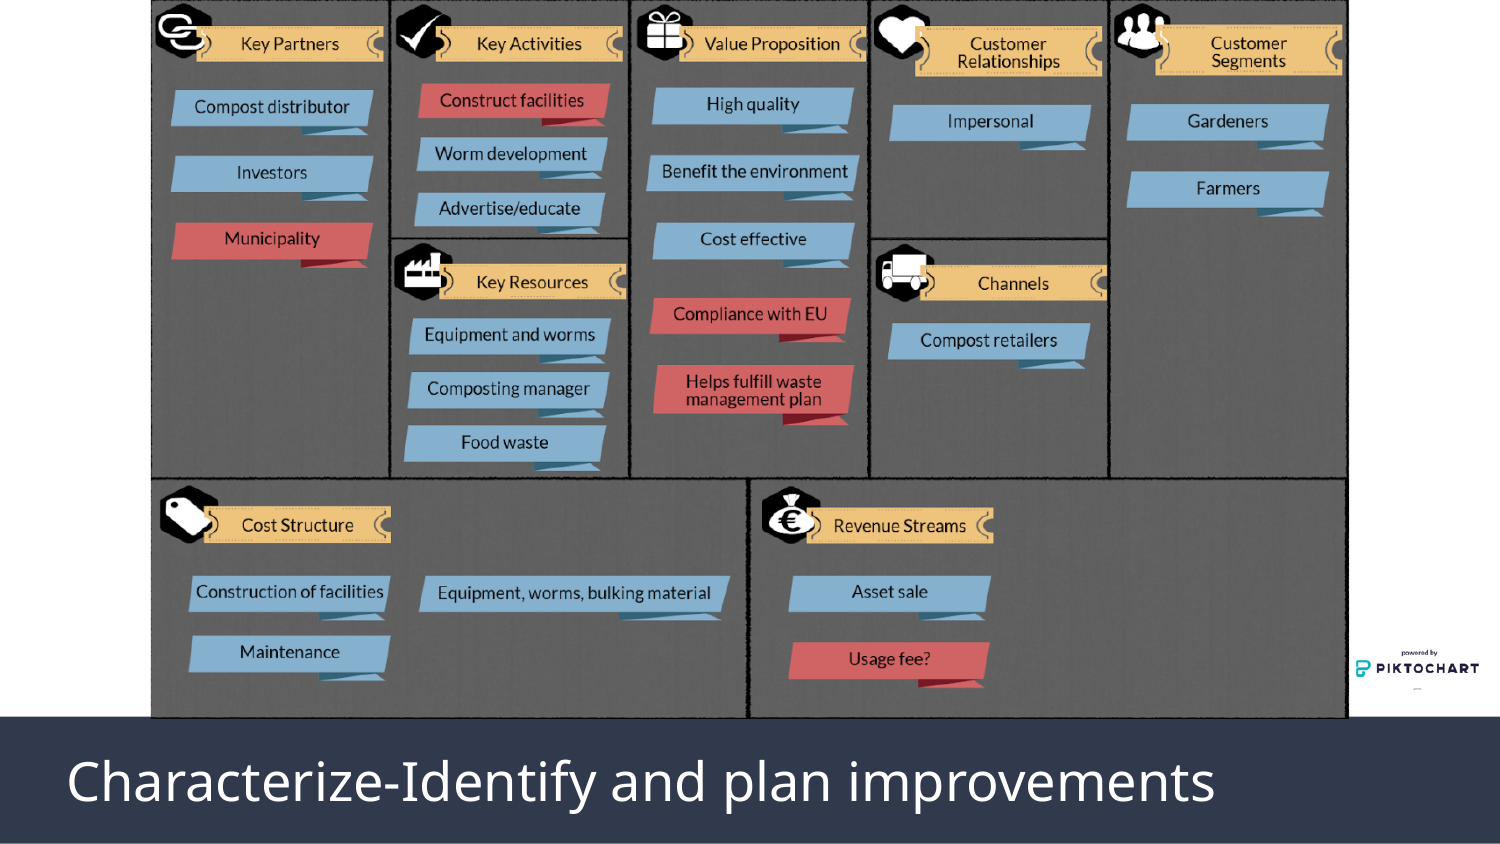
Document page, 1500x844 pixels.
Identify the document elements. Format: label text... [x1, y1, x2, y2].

picture [150, 0, 1493, 719]
list Characterize-Identify and plan improvements [51, 741, 1361, 818]
